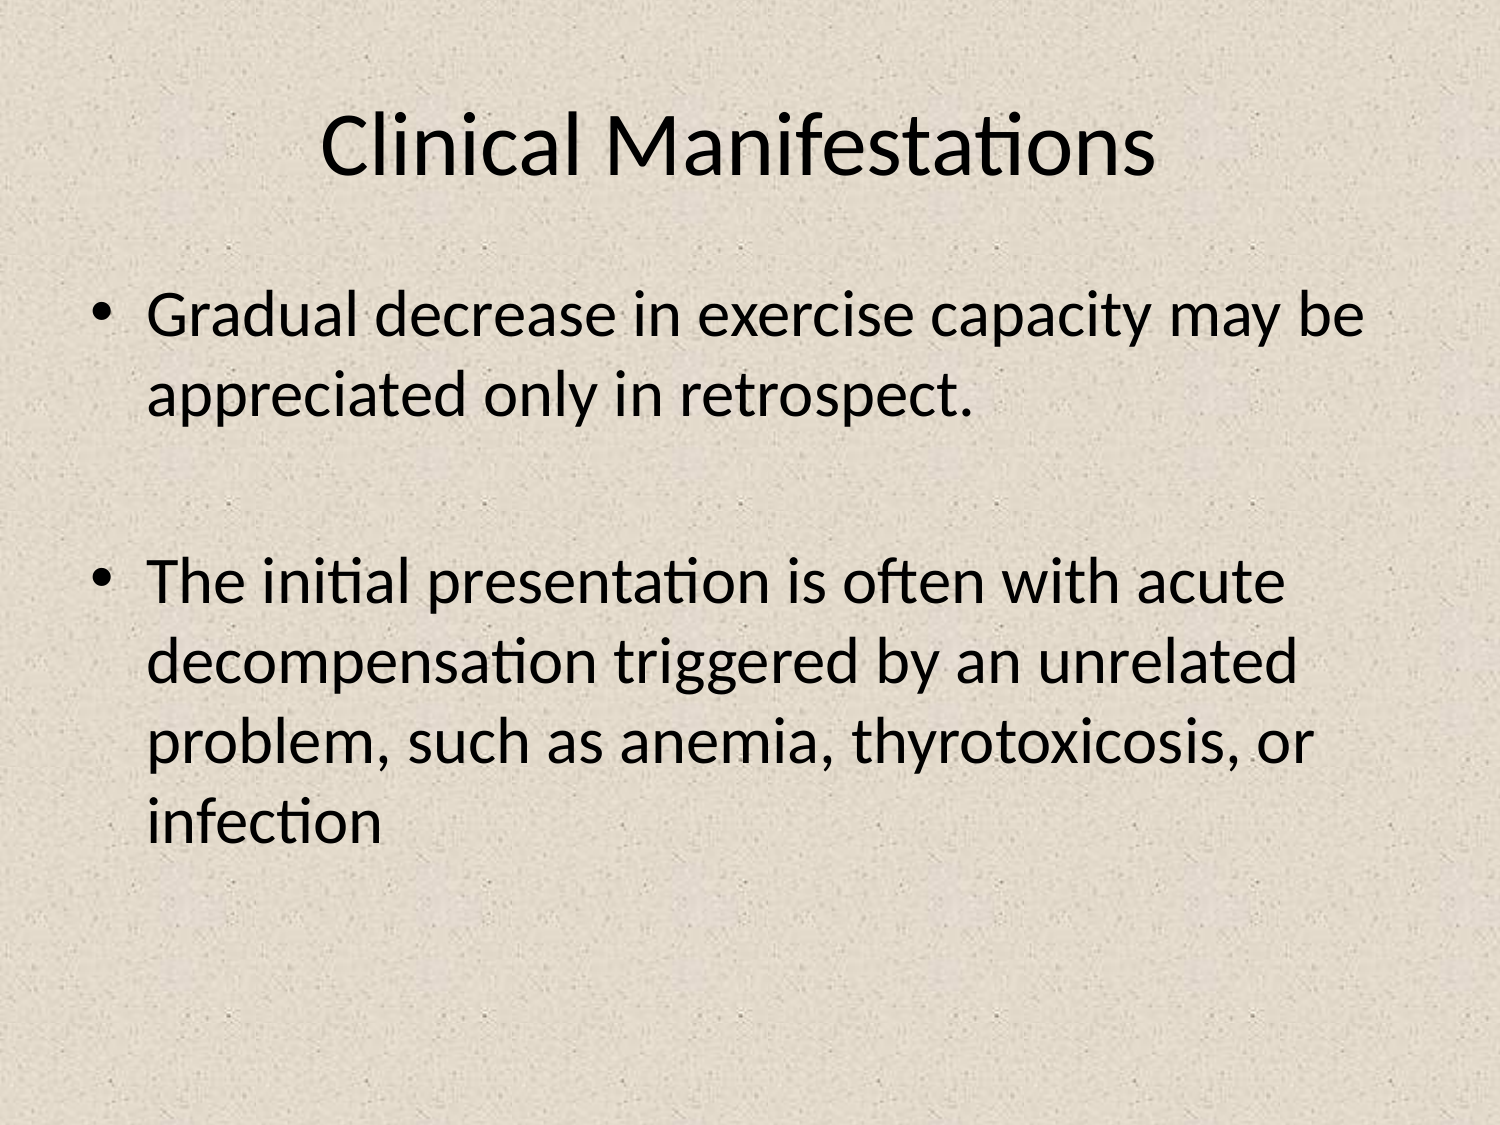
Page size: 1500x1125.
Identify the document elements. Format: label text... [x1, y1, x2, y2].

title Clinical Manifestations [75, 45, 1425, 233]
picture [0, 0, 1500, 1125]
list Gradual decrease in exercise capacity may be appreciated only in retrospect. The initial presentation is often with acute decompensation triggered by an unrelated problem, such as anemia, thyrotoxicosis, or infection [75, 262, 1425, 1005]
